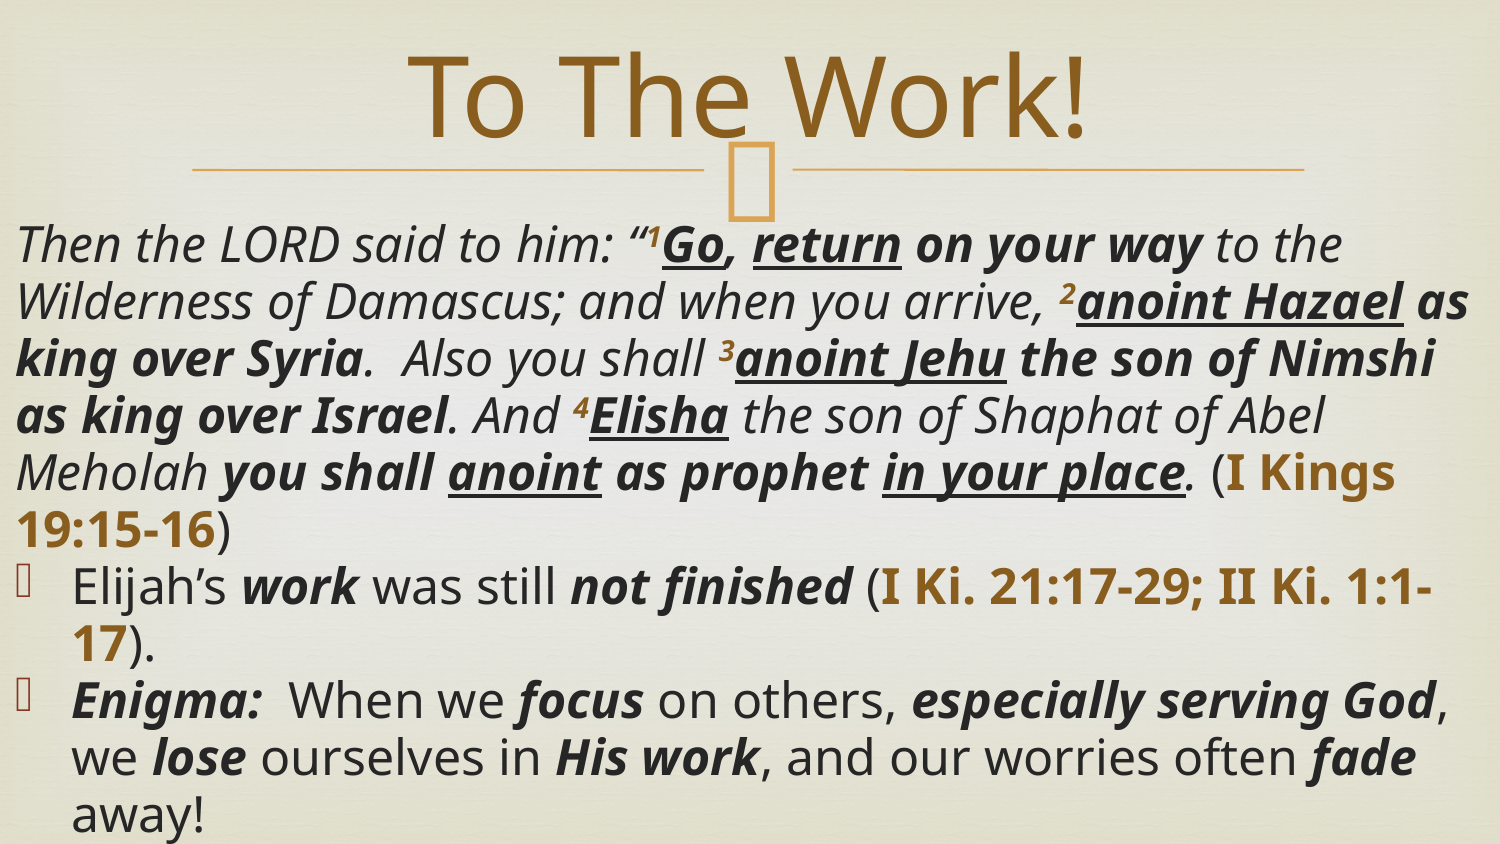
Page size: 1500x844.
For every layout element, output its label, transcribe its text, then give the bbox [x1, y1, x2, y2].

list Then the LORD said to him: “1Go, return on your way to the Wilderness of Damascus; and when you arrive, 2anoint Hazael as king over Syria. Also you shall 3anoint Jehu the son of Nimshi as king over Israel. And 4Elisha the son of Shaphat of Abel Meholah you shall anoint as prophet in your place. (I Kings 19:15-16) Elijah’s work was still not finished (I Ki. 21:17-29; II Ki. 1:1-17). Enigma: When we focus on others, especially serving God, we lose ourselves in His work, and our worries often fade away! Although patient and supporting, eventually God expects us to trust and obey (Job 38-42; Hab. 3:16-19; Luke 7:16-30). We control our emotions and reaction (Ezekiel 24:15-27). [0, 209, 1500, 844]
title To The Work! [24, 28, 1474, 158]
